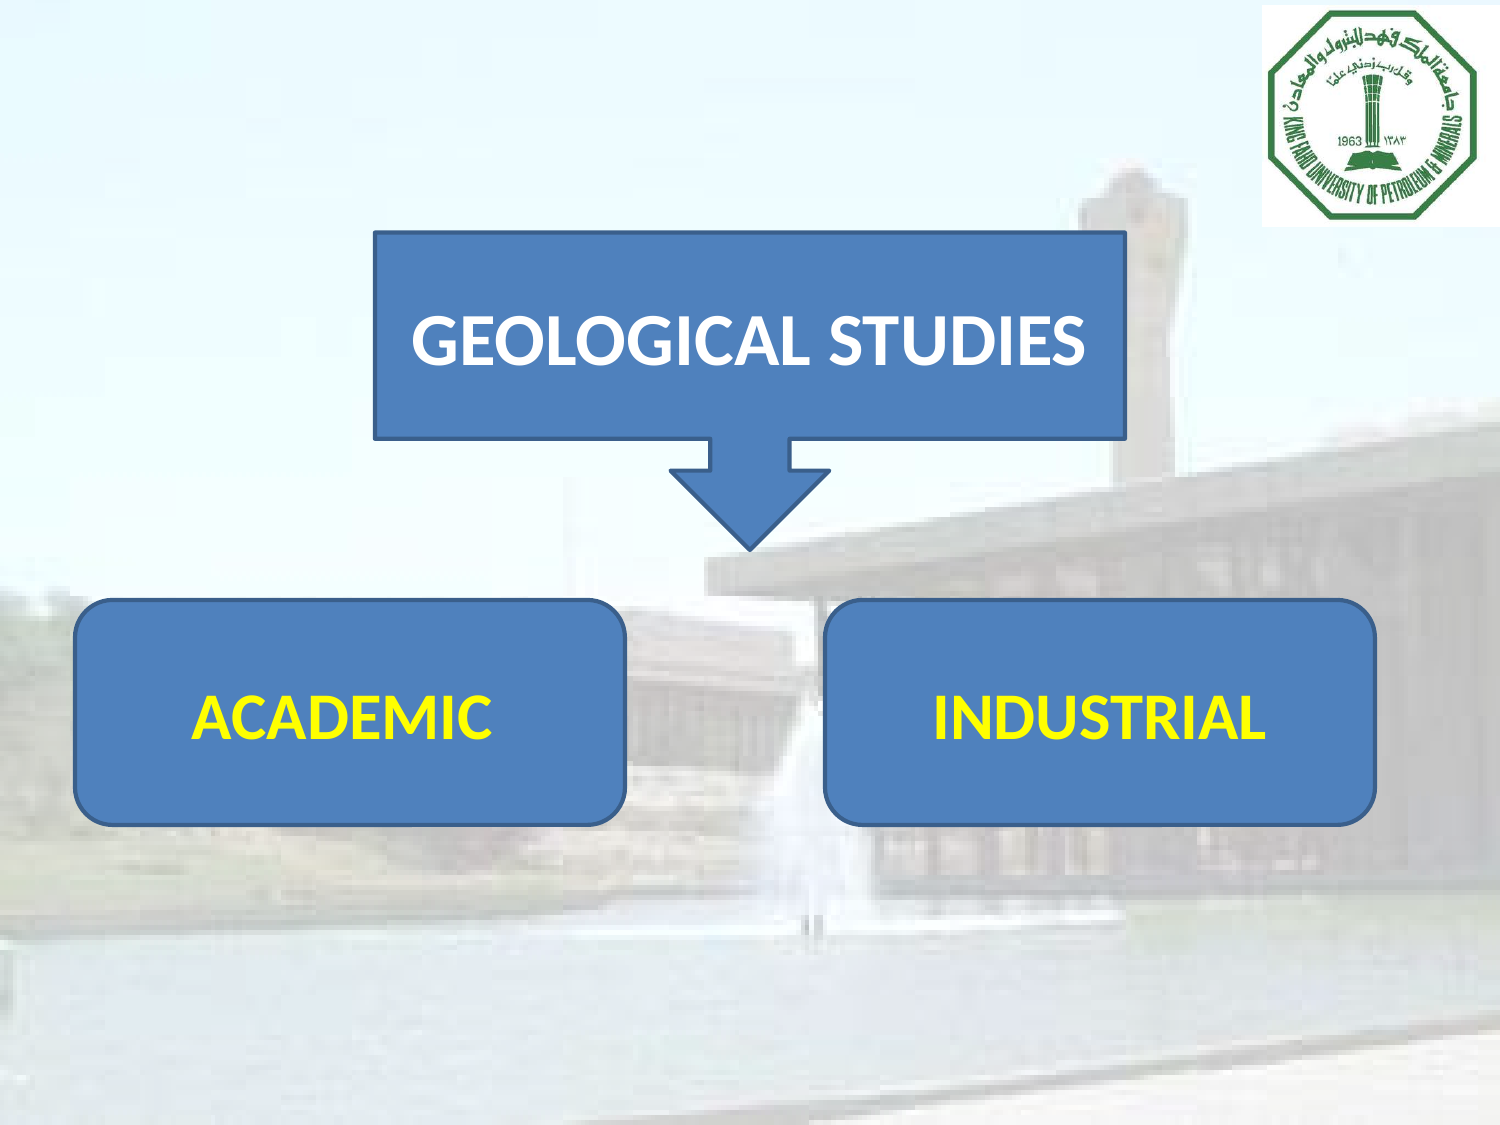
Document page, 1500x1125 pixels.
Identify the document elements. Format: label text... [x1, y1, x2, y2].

picture [1262, 5, 1500, 227]
text_box GEOLOGICAL STUDIES [372, 230, 1128, 553]
text_box ACADEMIC [72, 597, 628, 828]
text_box INDUSTRIAL [822, 597, 1378, 828]
